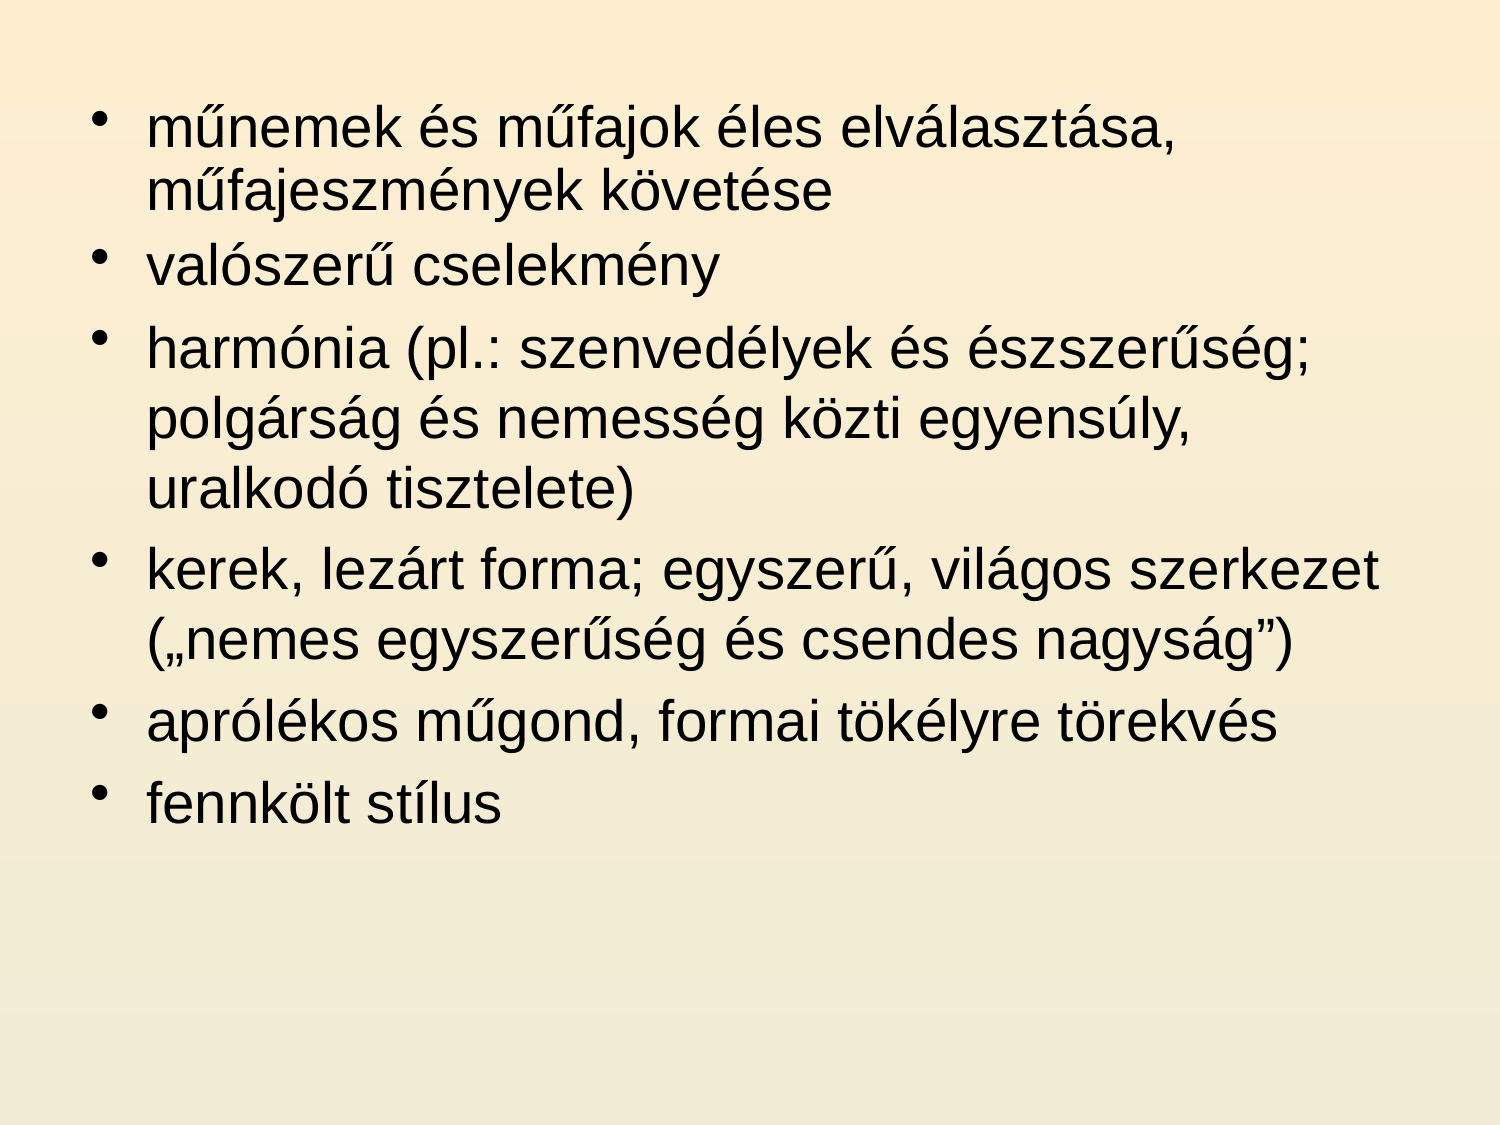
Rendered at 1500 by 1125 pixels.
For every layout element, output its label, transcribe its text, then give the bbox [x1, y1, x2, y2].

list műnemek és műfajok éles elválasztása, műfajeszmények követése valószerű cselekmény harmónia (pl.: szenvedélyek és észszerűség; polgárság és nemesség közti egyensúly, uralkodó tisztelete) kerek, lezárt forma; egyszerű, világos szerkezet („nemes egyszerűség és csendes nagyság”) aprólékos műgond, formai tökélyre törekvés fennkölt stílus [75, 90, 1425, 1005]
